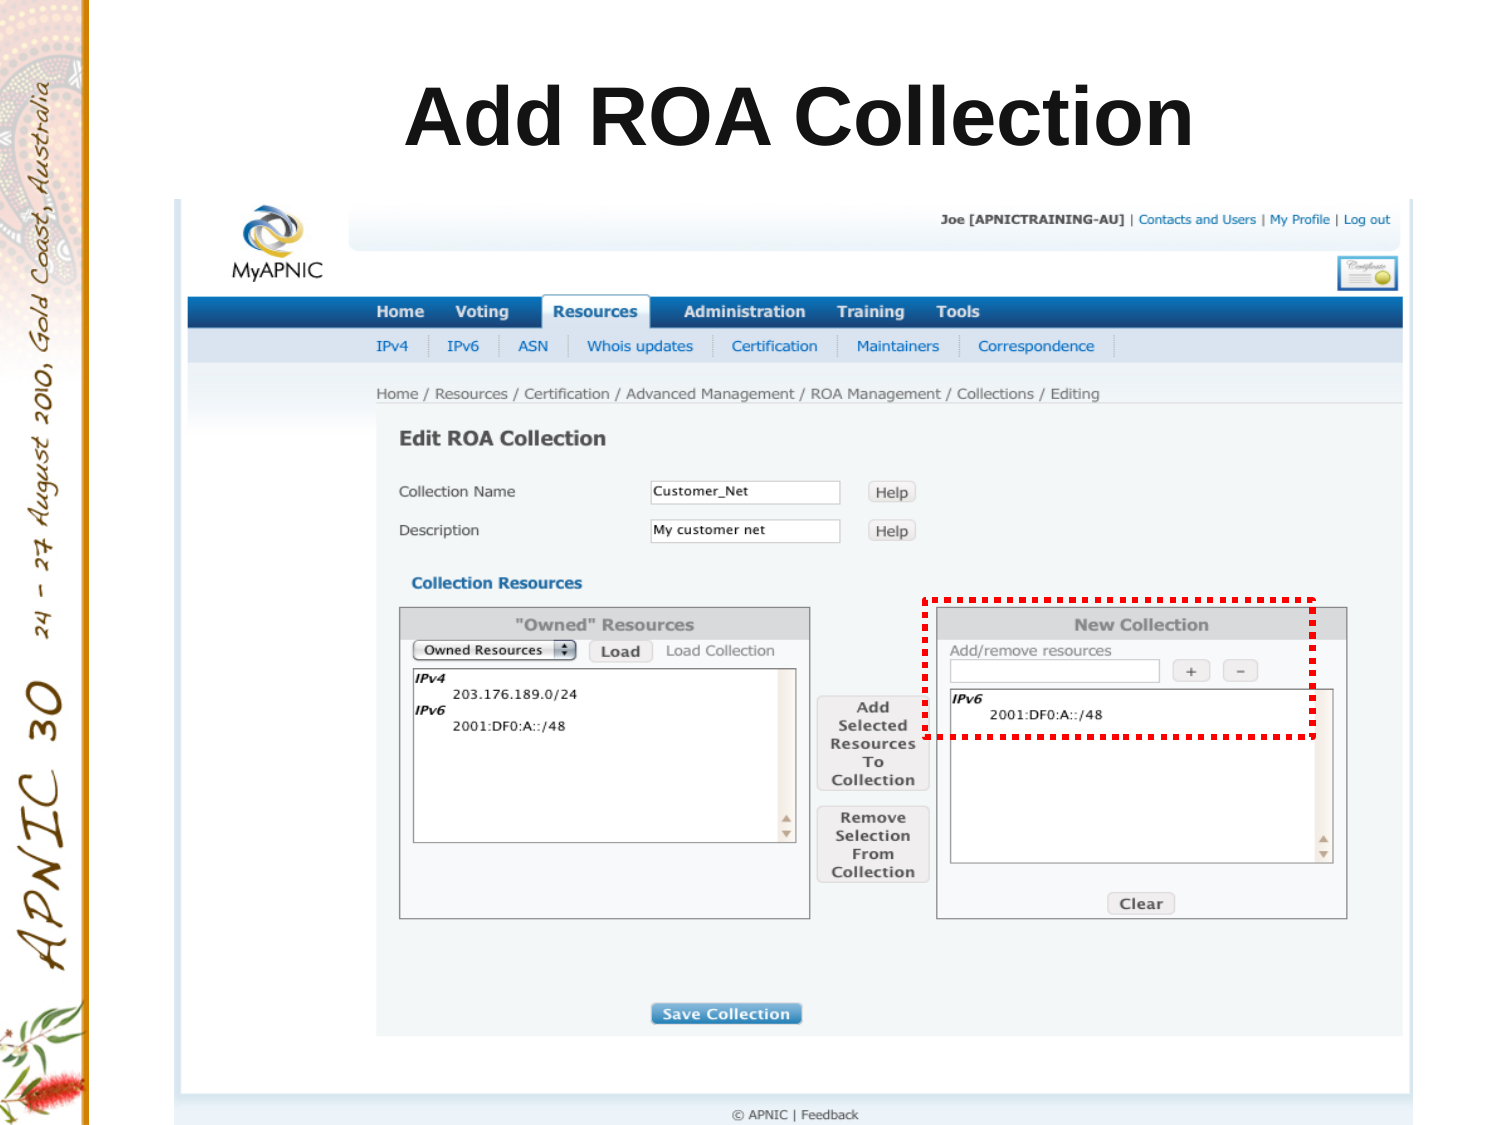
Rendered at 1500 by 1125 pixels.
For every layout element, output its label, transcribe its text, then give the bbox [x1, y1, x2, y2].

picture [174, 199, 1413, 1125]
picture [0, 0, 89, 1125]
title Add ROA Collection [149, 37, 1451, 188]
